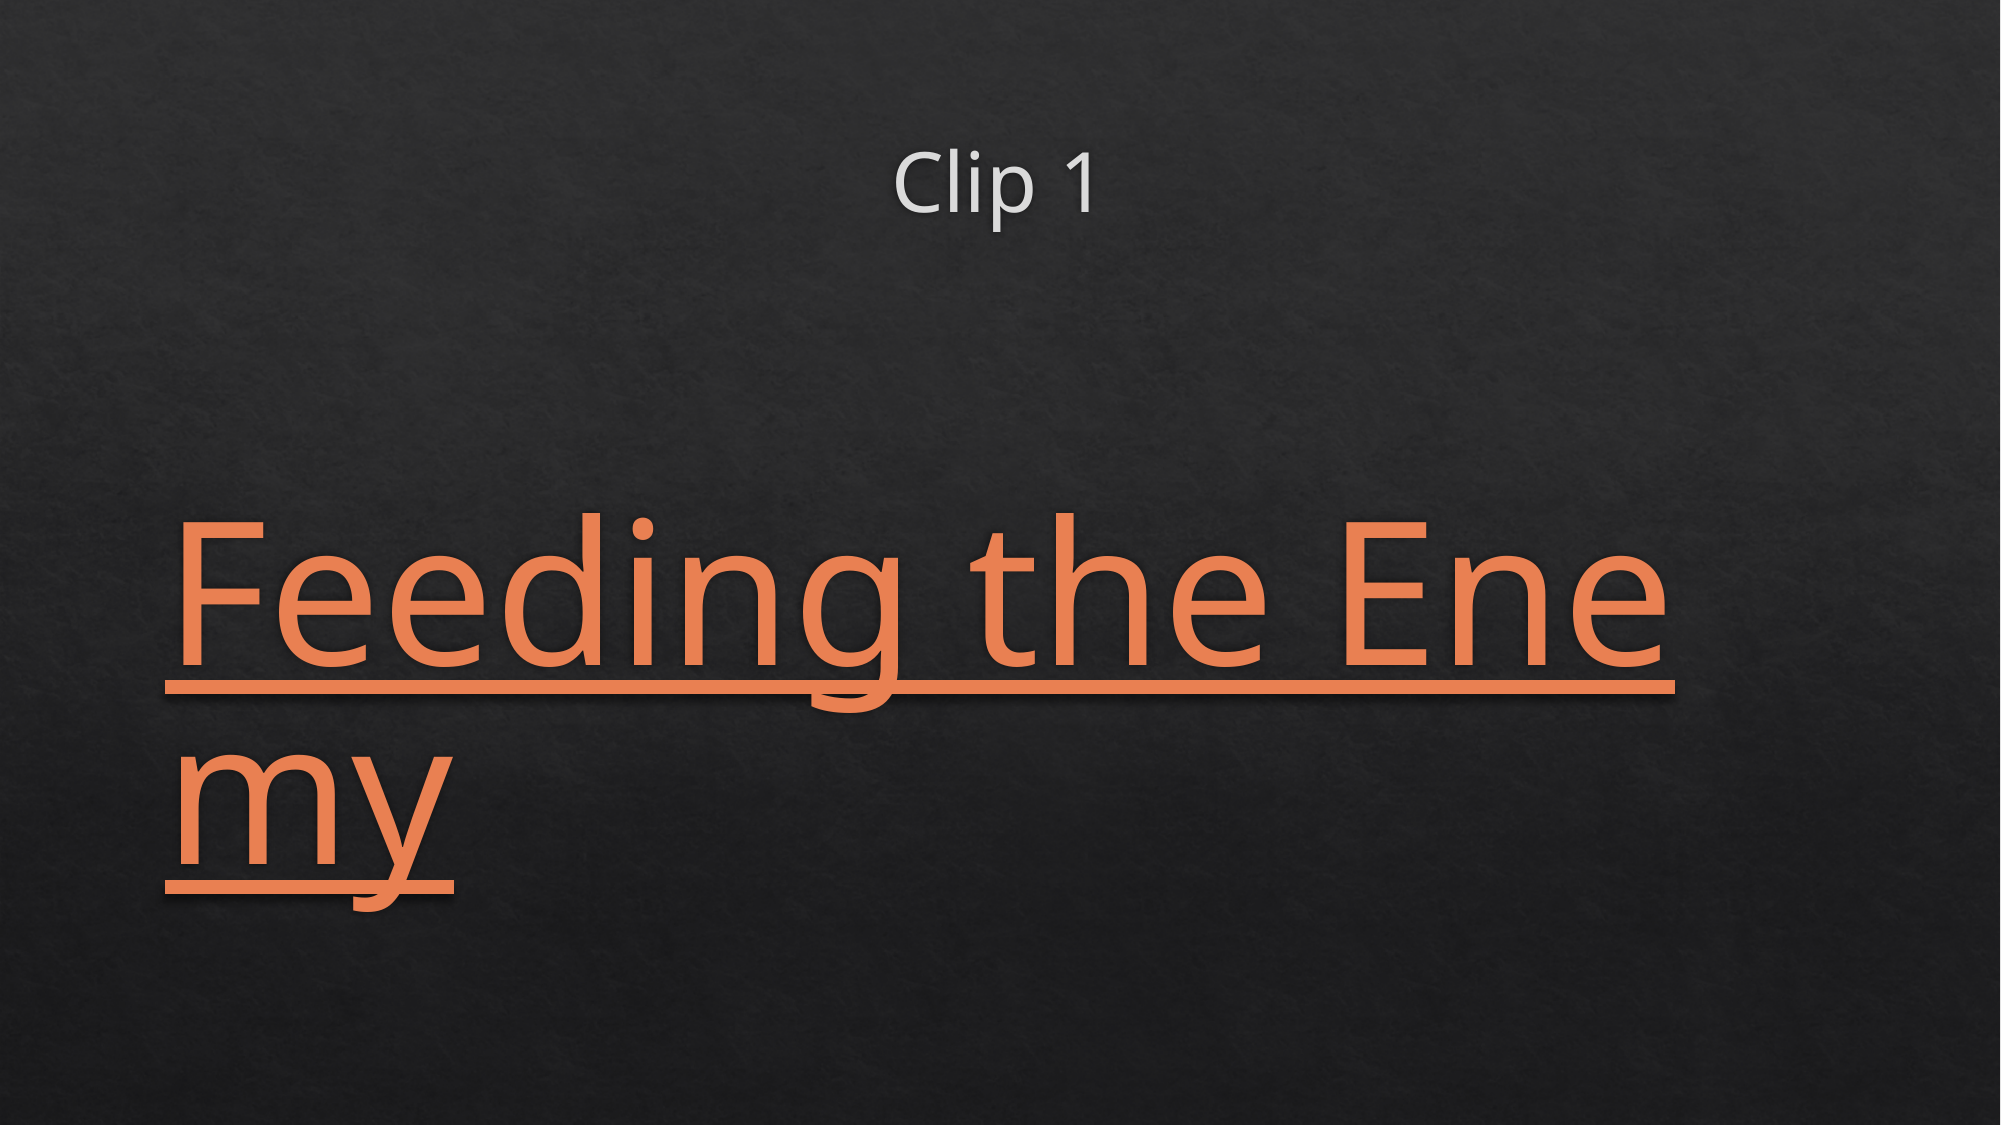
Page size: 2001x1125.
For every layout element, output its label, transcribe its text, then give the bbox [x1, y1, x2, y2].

list Feeding the Enemy [149, 284, 1849, 950]
title Clip 1 [149, 99, 1849, 260]
